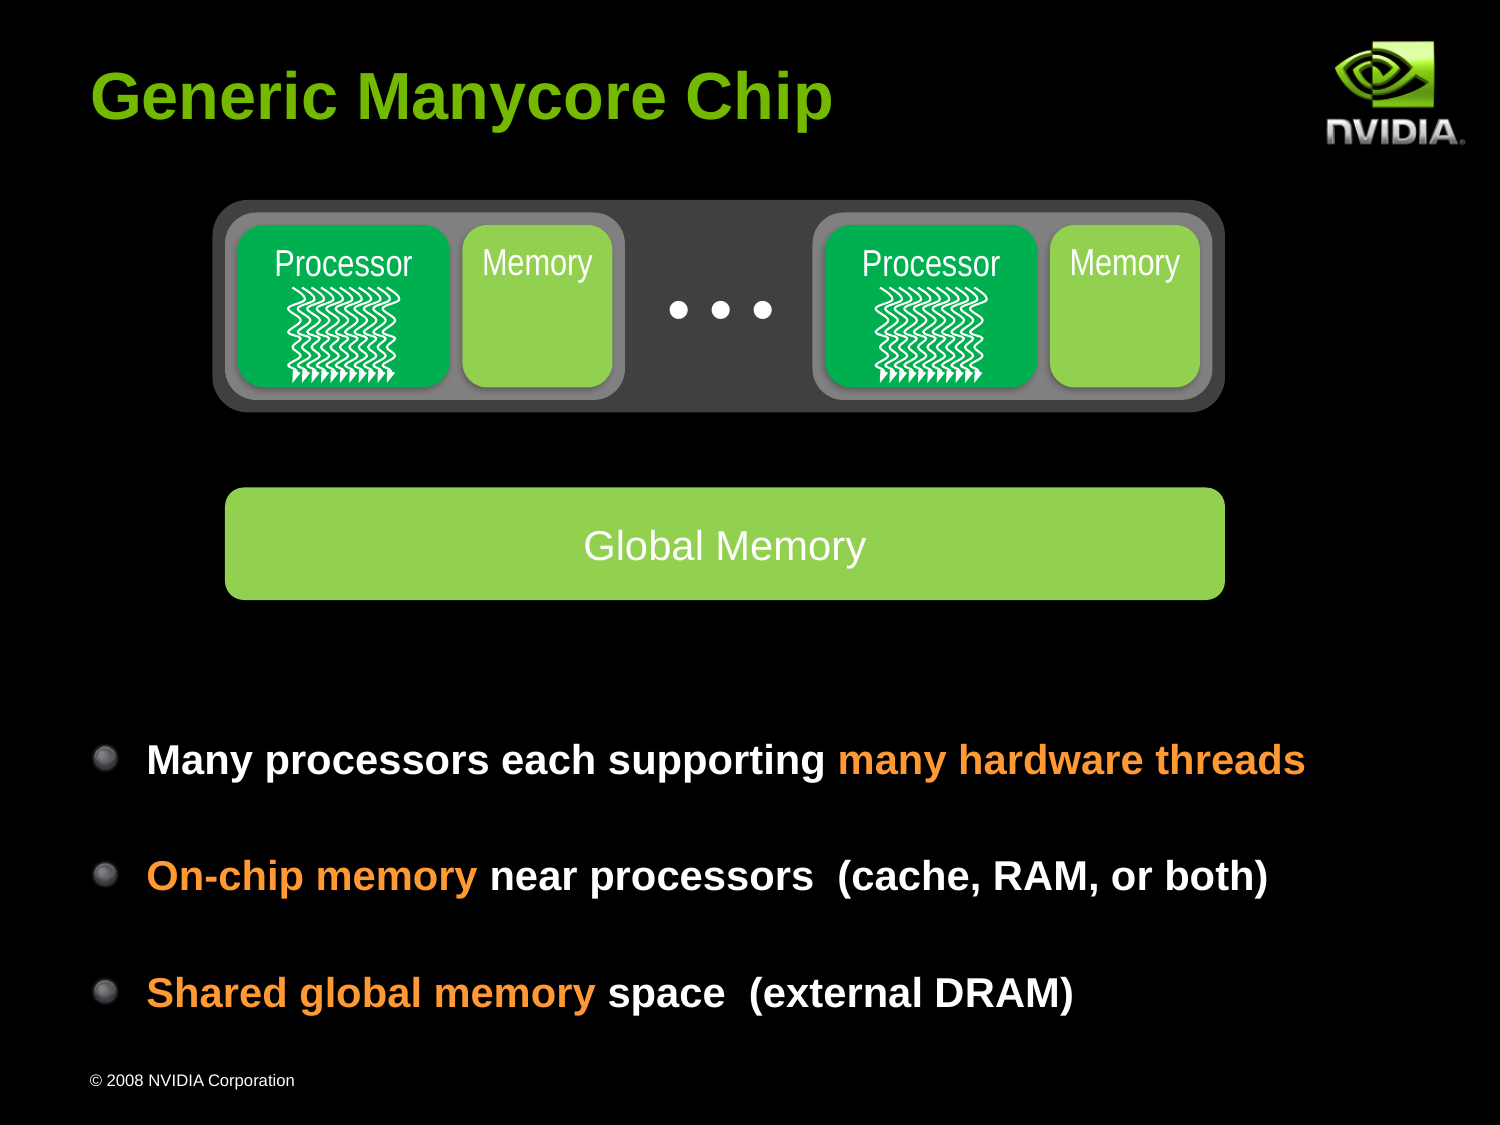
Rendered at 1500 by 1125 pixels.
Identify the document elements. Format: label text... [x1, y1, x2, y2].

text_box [212, 199, 1226, 413]
title Generic Manycore Chip [74, 44, 1288, 141]
picture [1273, 0, 1500, 188]
picture [90, 976, 120, 1006]
list Many processors each supporting many hardware threads On-chip memory near processors (cache, RAM, or both) Shared global memory space (external DRAM) [74, 724, 1426, 1049]
picture [90, 742, 120, 773]
picture [90, 859, 120, 889]
text_box Global Memory [222, 485, 1228, 603]
